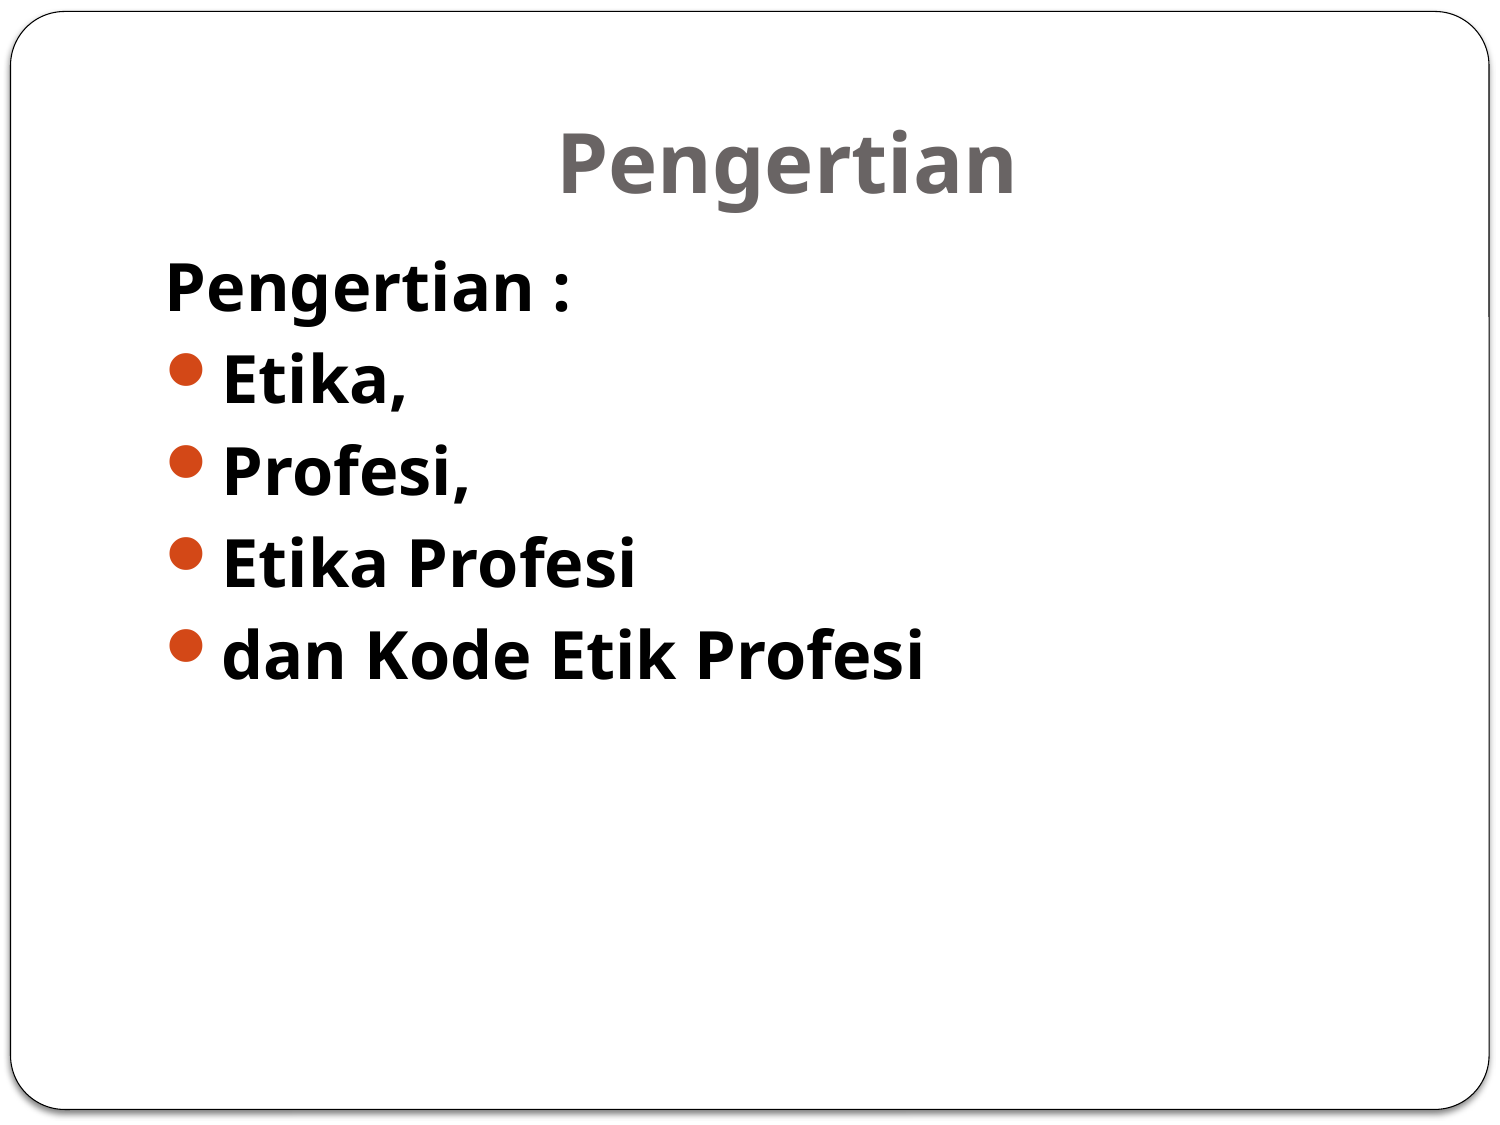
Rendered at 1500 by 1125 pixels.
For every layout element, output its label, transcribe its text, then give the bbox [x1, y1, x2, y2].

title Pengertian [150, 45, 1425, 225]
list Pengertian : Etika, Profesi, Etika Profesi dan Kode Etik Profesi [150, 237, 1425, 988]
